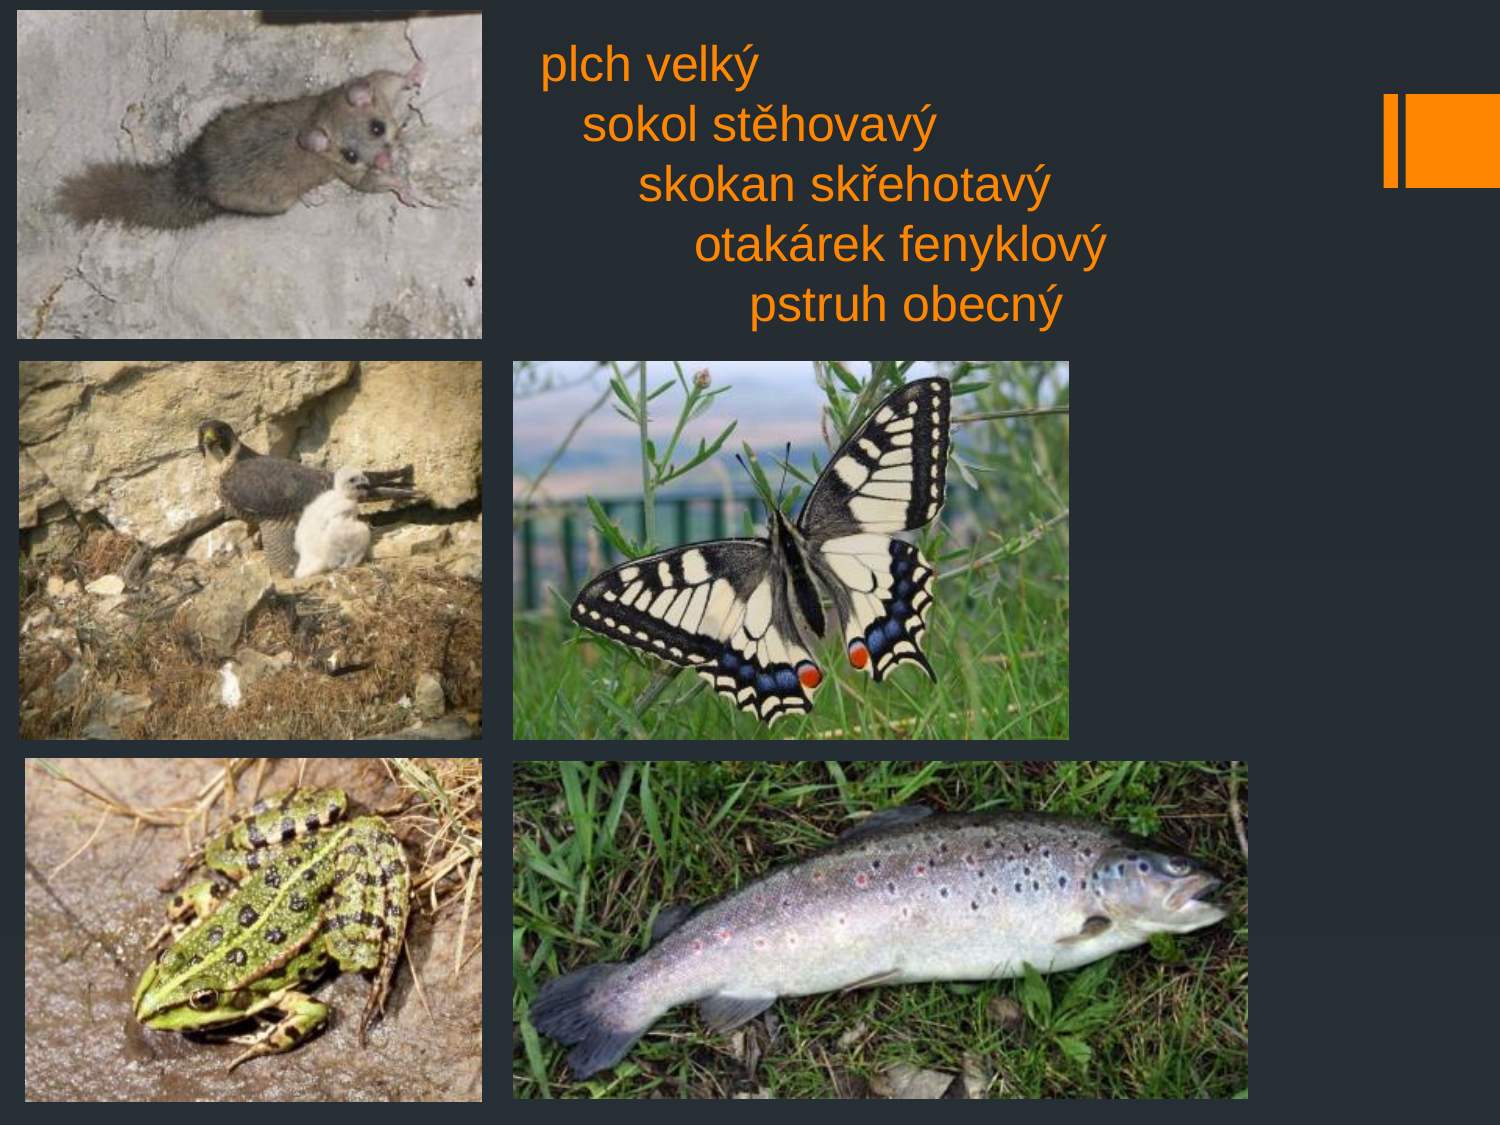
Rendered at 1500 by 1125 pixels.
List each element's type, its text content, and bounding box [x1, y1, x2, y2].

picture [18, 361, 483, 741]
title plch velký sokol stěhovavý skokan skřehotavý otakárek fenyklový pstruh obecný [525, 0, 1447, 339]
picture [24, 758, 483, 1102]
picture [17, 10, 483, 340]
picture [513, 760, 1248, 1100]
picture [513, 361, 1070, 741]
